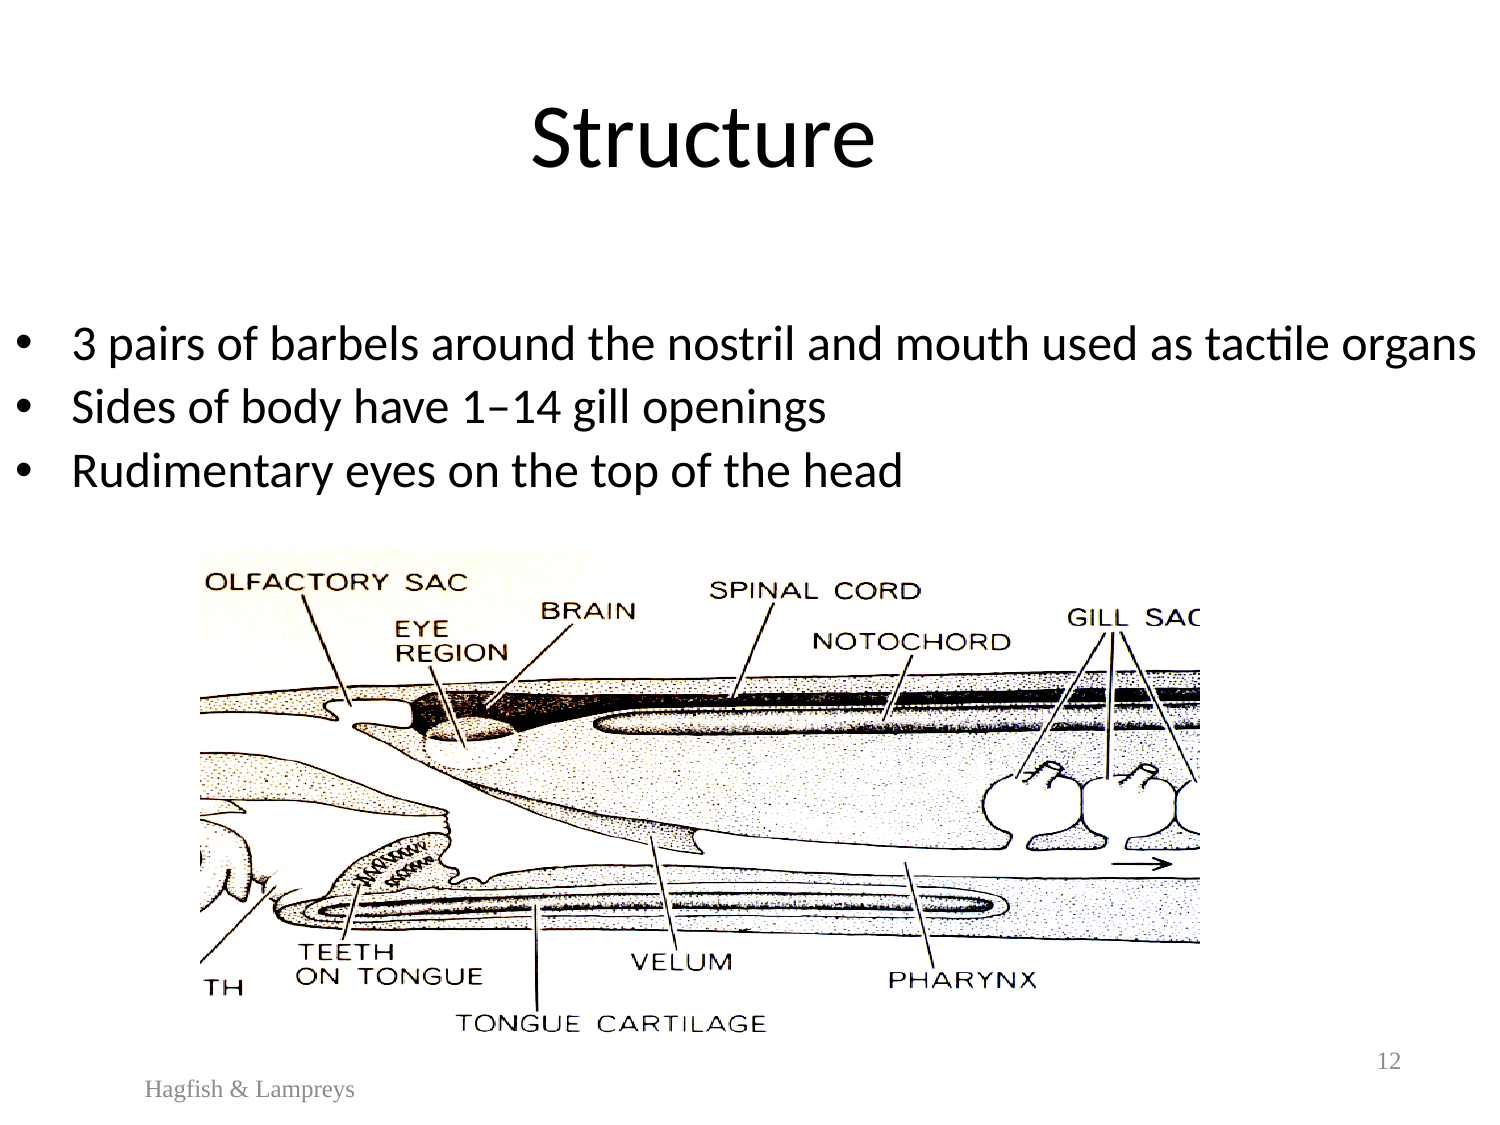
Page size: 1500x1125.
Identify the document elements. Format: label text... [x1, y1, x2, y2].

slide_number 12 [1104, 1021, 1417, 1097]
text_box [199, 549, 1201, 1050]
footer Hagfish & Lampreys [12, 1050, 488, 1125]
list 3 pairs of barbels around the nostril and mouth used as tactile organs Sides of body have 1–14 gill openings Rudimentary eyes on the top of the head [0, 309, 1500, 588]
title Structure [66, 37, 1342, 225]
